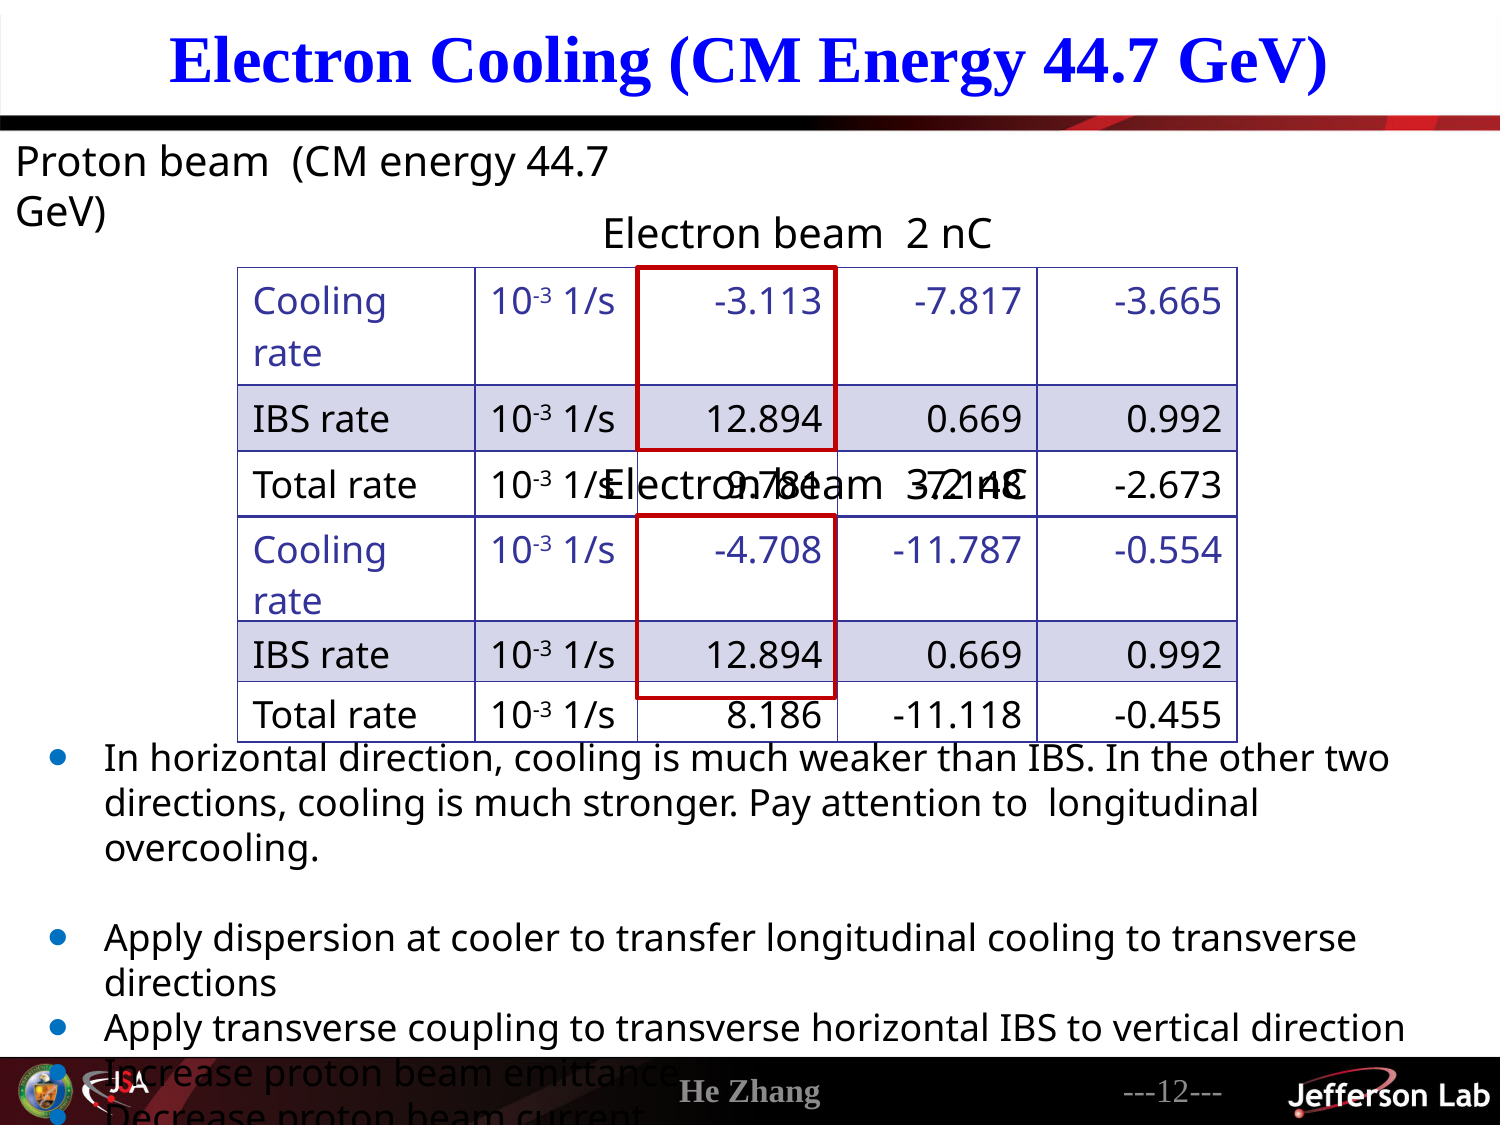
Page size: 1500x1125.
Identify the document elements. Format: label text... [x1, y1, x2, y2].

table_cell IBS rate [238, 622, 474, 681]
text_box Electron beam 3.2 nC [587, 450, 1475, 515]
table_cell 10-3 1/s [476, 386, 637, 450]
table_header 10-3 1/s [476, 268, 637, 384]
table_cell 0.992 [1038, 622, 1236, 681]
table_cell 0.992 [1038, 386, 1236, 450]
table_header -11.787 [838, 516, 1036, 620]
table_cell IBS rate [238, 386, 474, 450]
table_cell -11.118 [838, 682, 1036, 726]
table_cell 0.669 [838, 622, 1036, 681]
table_header 10-3 1/s [476, 516, 636, 620]
table_cell Total rate [238, 452, 474, 515]
text_box [637, 267, 836, 450]
text_box [636, 515, 835, 698]
text_box Electron beam 2 nC [587, 199, 1475, 264]
text_box In horizontal direction, cooling is much weaker than IBS. In the other two directions, cooling is much stronger. Pay attention to longitudinal overcooling. Apply dispersion at cooler to transfer longitudinal cooling to transverse directions Apply transverse coupling to transverse horizontal IBS to vertical direction Increase proton beam emittance Decrease proton beam current [32, 726, 1439, 1125]
text_box Electron Cooling (CM Energy 44.7 GeV) [0, 0, 1500, 113]
table_header Cooling rate [238, 516, 474, 620]
picture [0, 113, 1500, 1125]
table_header -3.665 [1038, 268, 1236, 384]
table_cell 0.669 [838, 386, 1036, 450]
table_cell Total rate [238, 682, 474, 726]
text_box Proton beam (CM energy 44.7 GeV) [0, 127, 663, 243]
table_cell 10-3 1/s [476, 622, 636, 681]
table_cell -0.455 [1038, 682, 1236, 726]
table_header -0.554 [1038, 516, 1236, 620]
table_header -7.817 [838, 268, 1036, 384]
table_cell 10-3 1/s [476, 682, 637, 726]
table_cell 10-3 1/s [476, 452, 587, 515]
table_cell 8.186 [638, 682, 837, 726]
table_header Cooling rate [238, 268, 474, 384]
